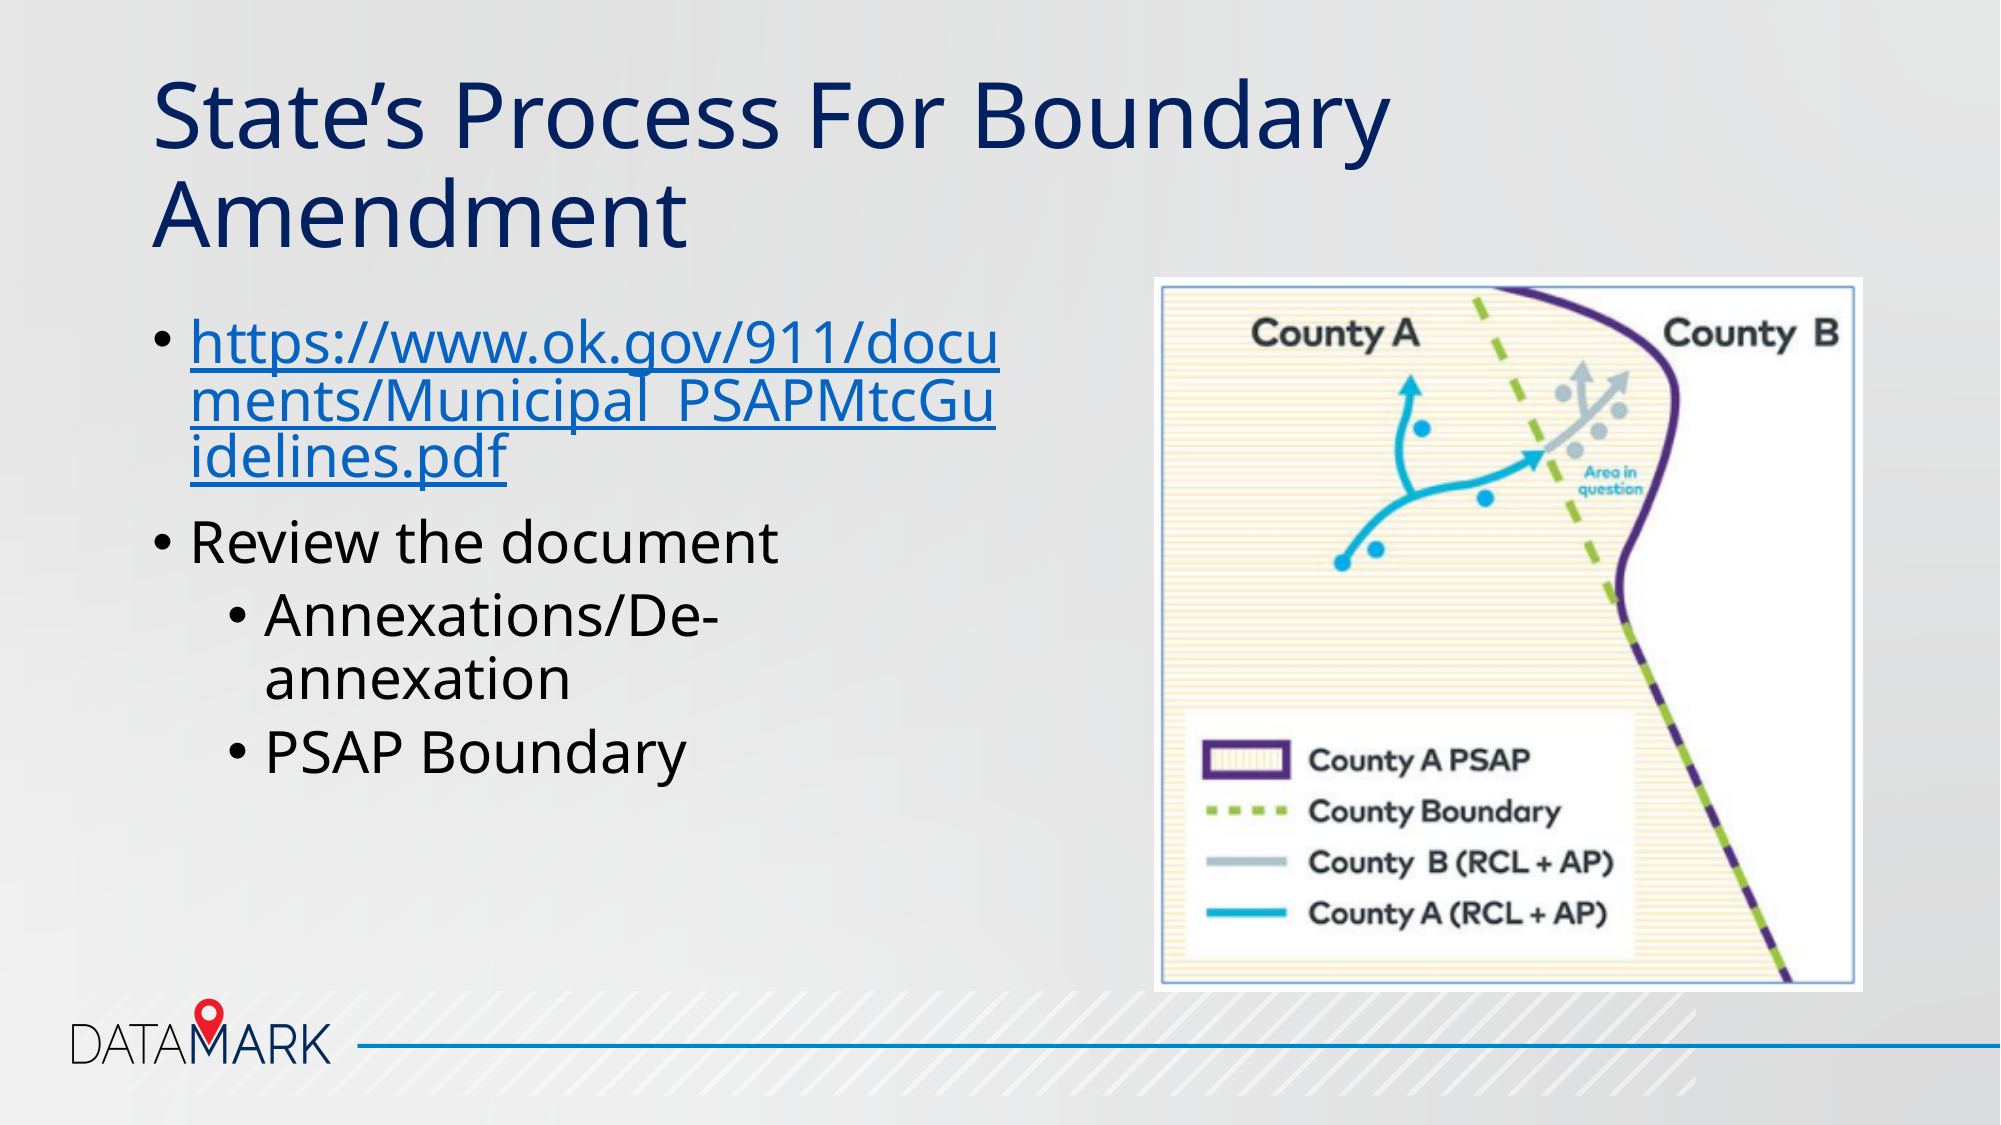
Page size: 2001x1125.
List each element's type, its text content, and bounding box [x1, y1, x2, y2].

picture [0, 0, 2000, 1125]
title State’s Process For Boundary Amendment [137, 59, 1863, 278]
list https://www.ok.gov/911/documents/Municipal_PSAPMtcGuidelines.pdf Review the document Annexations/De-annexation PSAP Boundary [137, 299, 1023, 1014]
